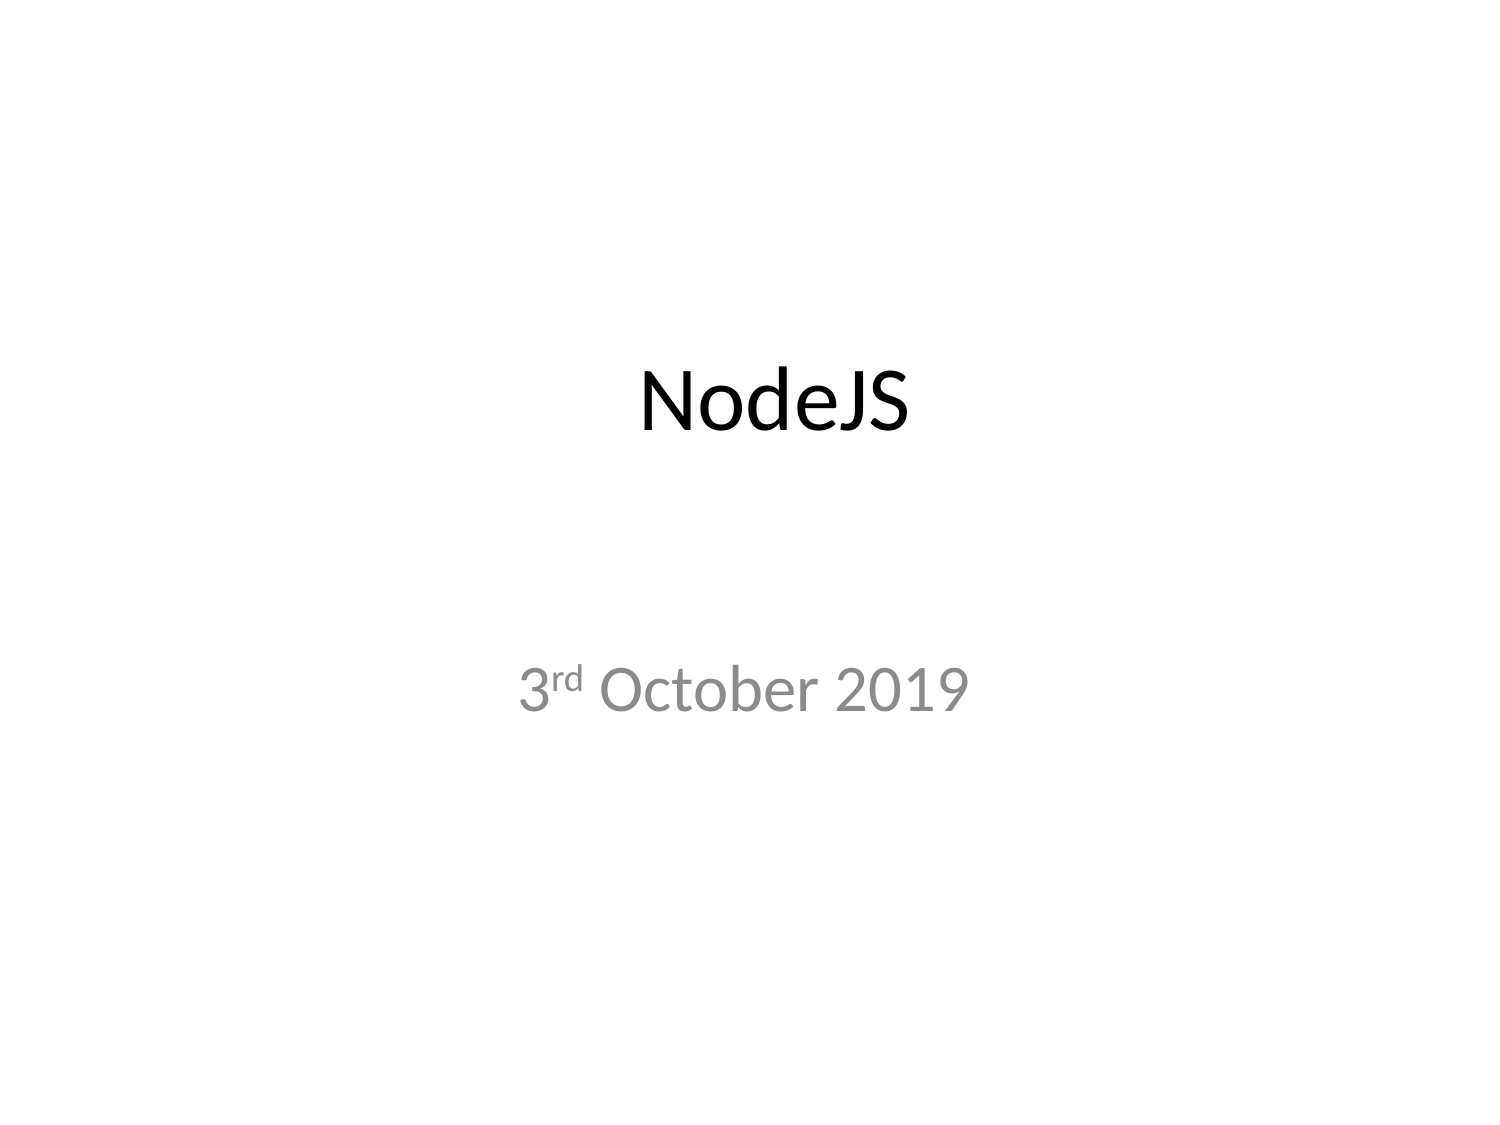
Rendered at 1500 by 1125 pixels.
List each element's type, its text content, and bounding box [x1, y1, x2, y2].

subtitle 3rd October 2019 [337, 637, 1150, 788]
title NodeJS [412, 287, 1138, 500]
